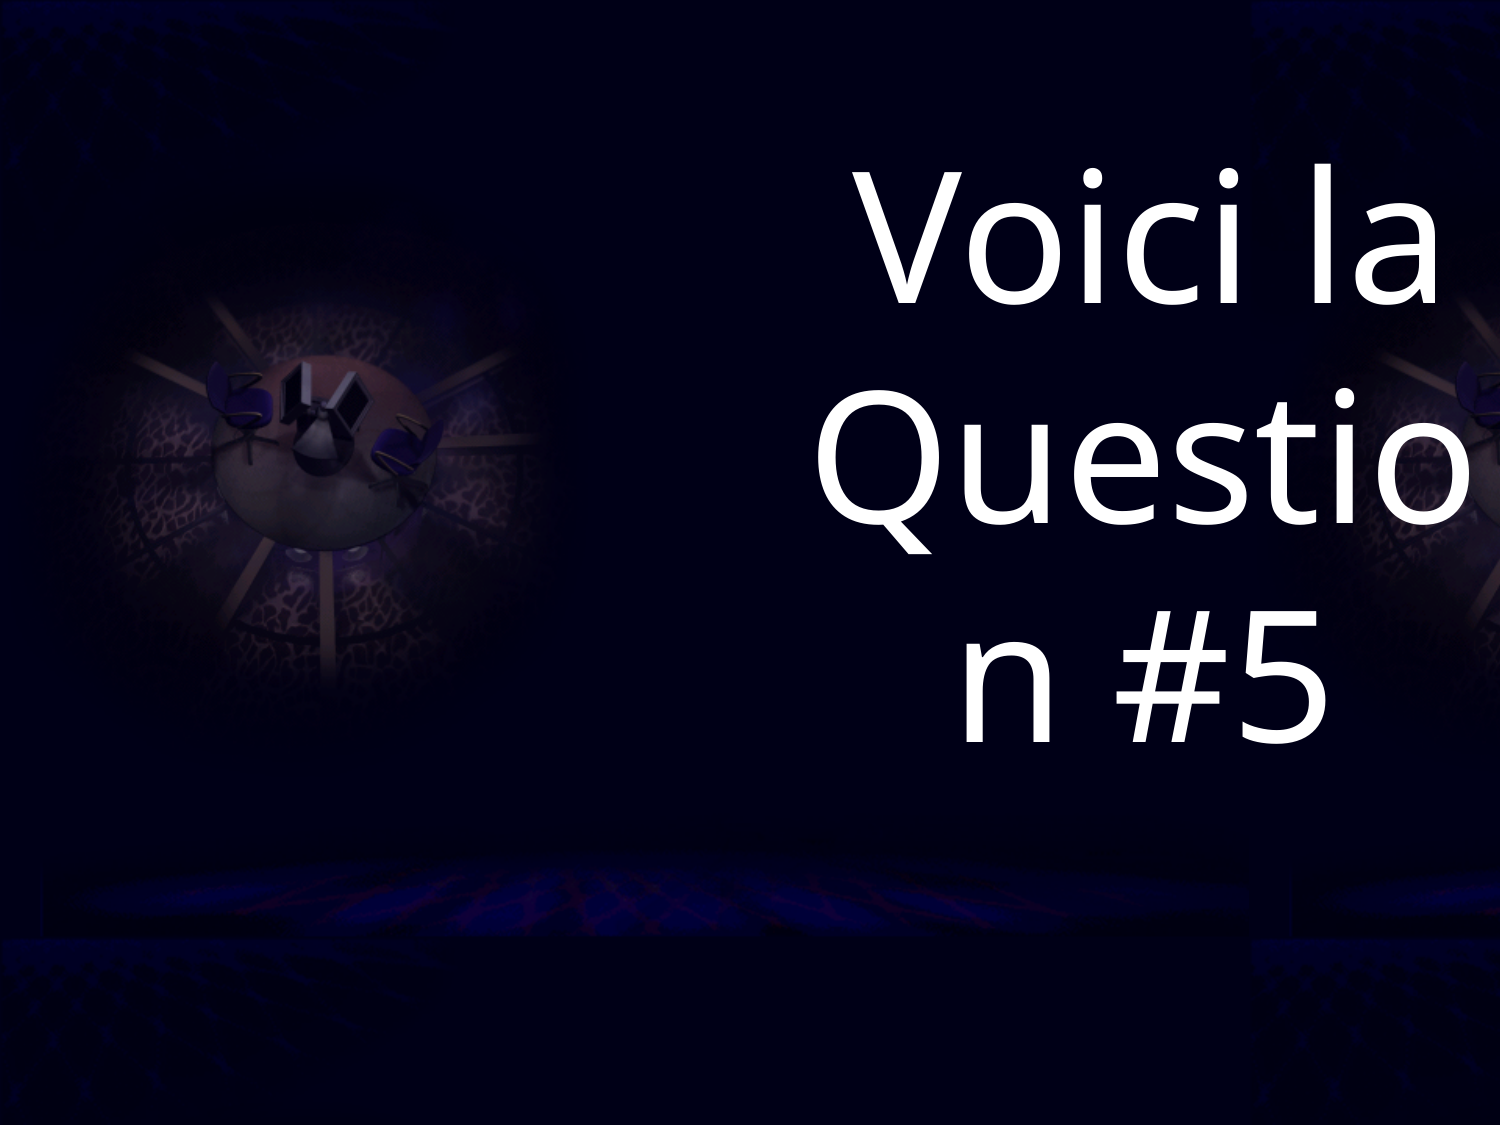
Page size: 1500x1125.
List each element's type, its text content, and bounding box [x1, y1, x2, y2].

picture [0, 0, 1500, 1125]
text_box Voici la Question #5 [787, 112, 1500, 787]
